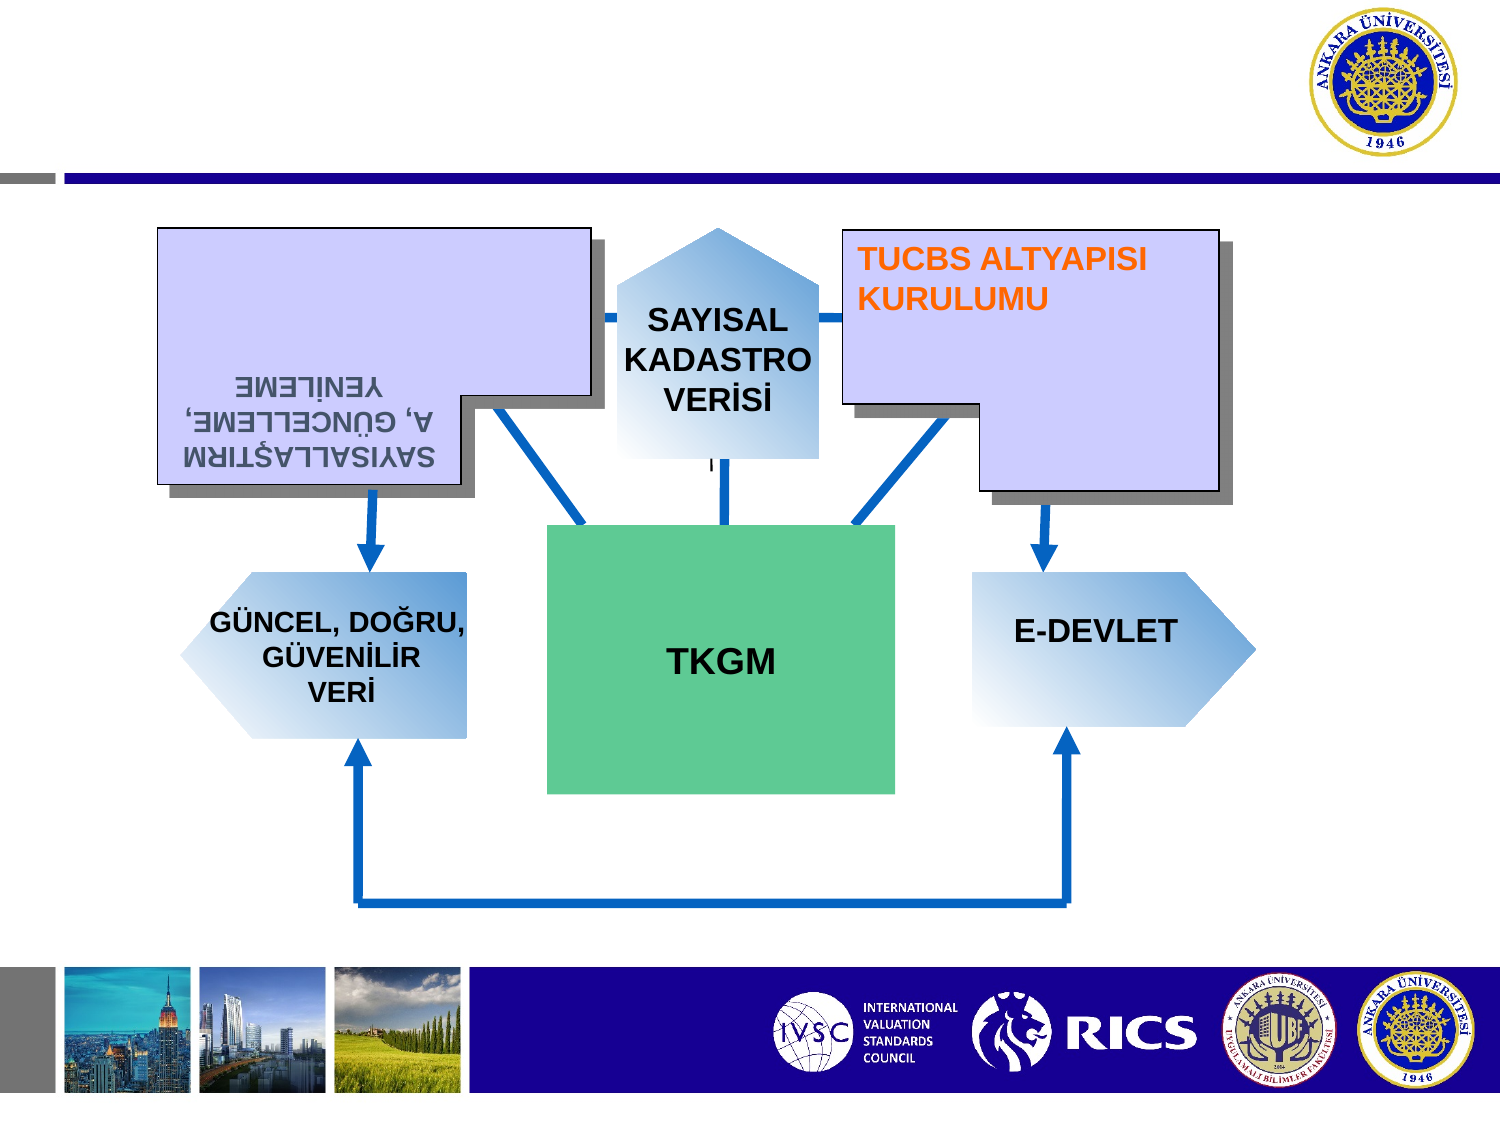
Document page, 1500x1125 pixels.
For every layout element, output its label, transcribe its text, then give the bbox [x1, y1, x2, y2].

text_box SAYISAL KADASTRO VERİSİ [617, 228, 819, 459]
text_box [351, 738, 365, 904]
text_box [1037, 504, 1050, 572]
text_box [364, 489, 377, 573]
text_box [112, 112, 1477, 250]
picture [0, 0, 1500, 1125]
text_box E-DEVLET [972, 572, 1256, 727]
text_box [1060, 726, 1073, 904]
text_box TUCBS ALTYAPISI KURULUMU [842, 229, 1220, 492]
text_box SAYISALLAŞTIRMA, GÜNCELLEME, YENİLEME [157, 228, 591, 485]
text_box TKGM [547, 525, 896, 795]
text_box GÜNCEL, DOĞRU, GÜVENİLİR VERİ [180, 572, 467, 739]
